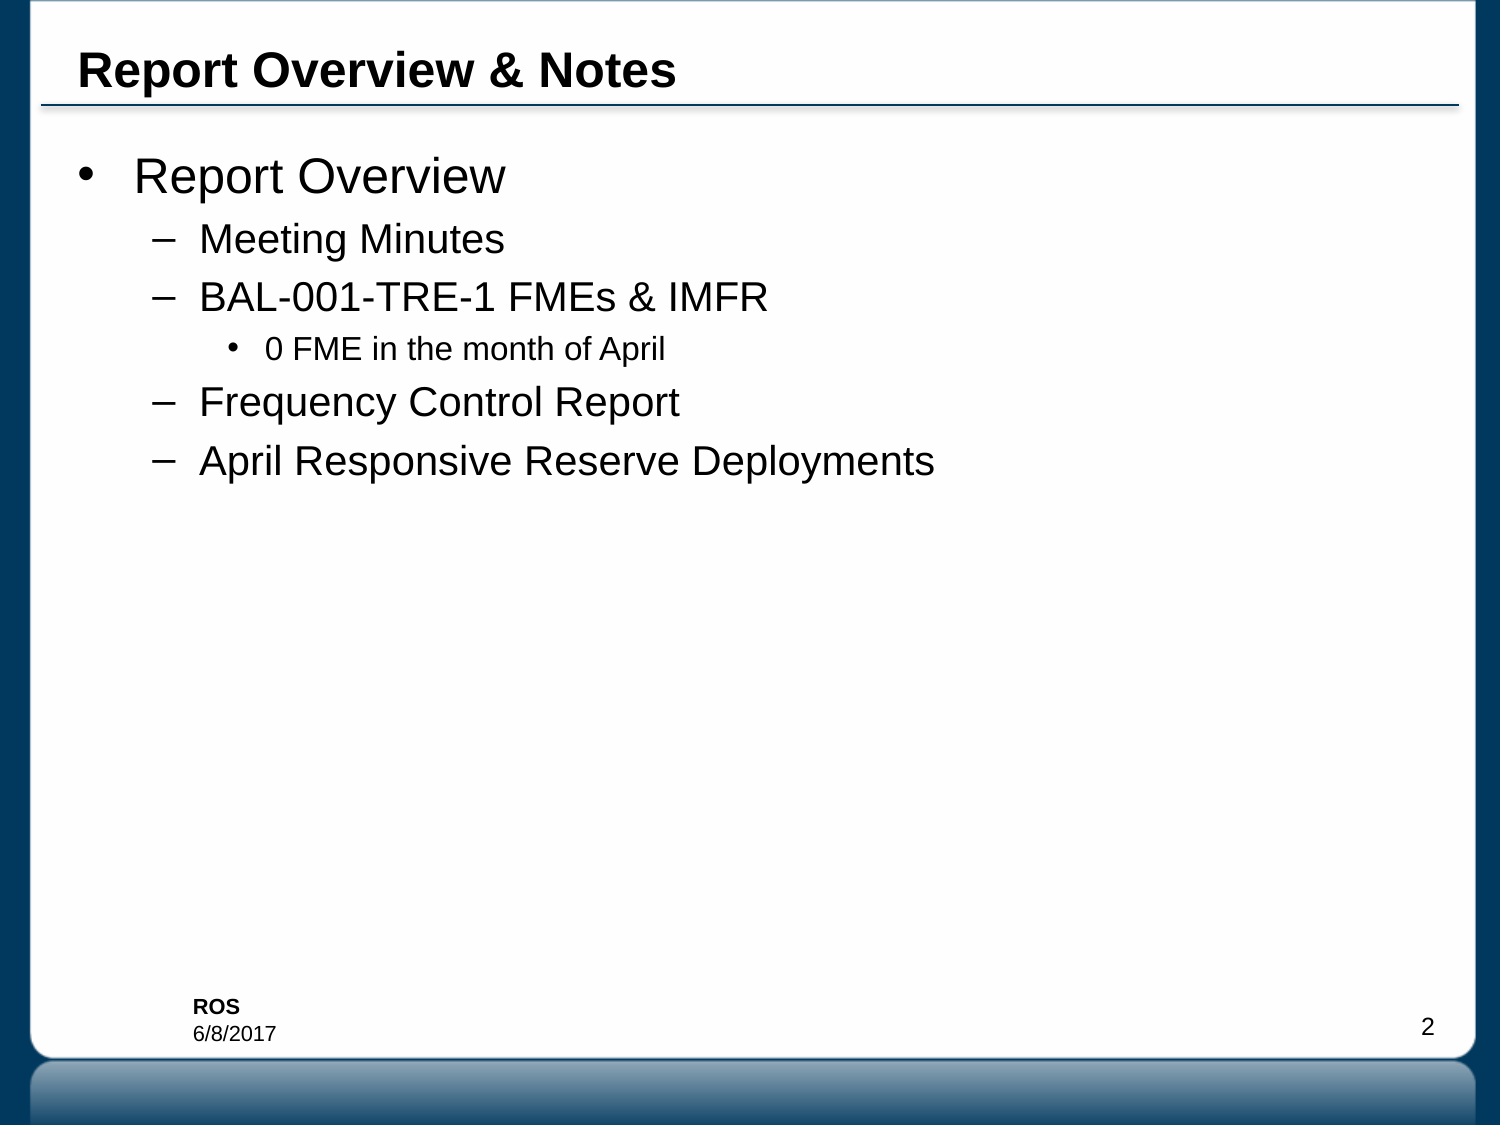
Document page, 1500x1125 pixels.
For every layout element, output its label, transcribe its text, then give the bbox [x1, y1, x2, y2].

list Report Overview Meeting Minutes BAL-001-TRE-1 FMEs & IMFR 0 FME in the month of April Frequency Control Report April Responsive Reserve Deployments [62, 135, 1413, 976]
picture [0, 0, 1500, 1125]
title Report Overview & Notes [62, 29, 1450, 106]
